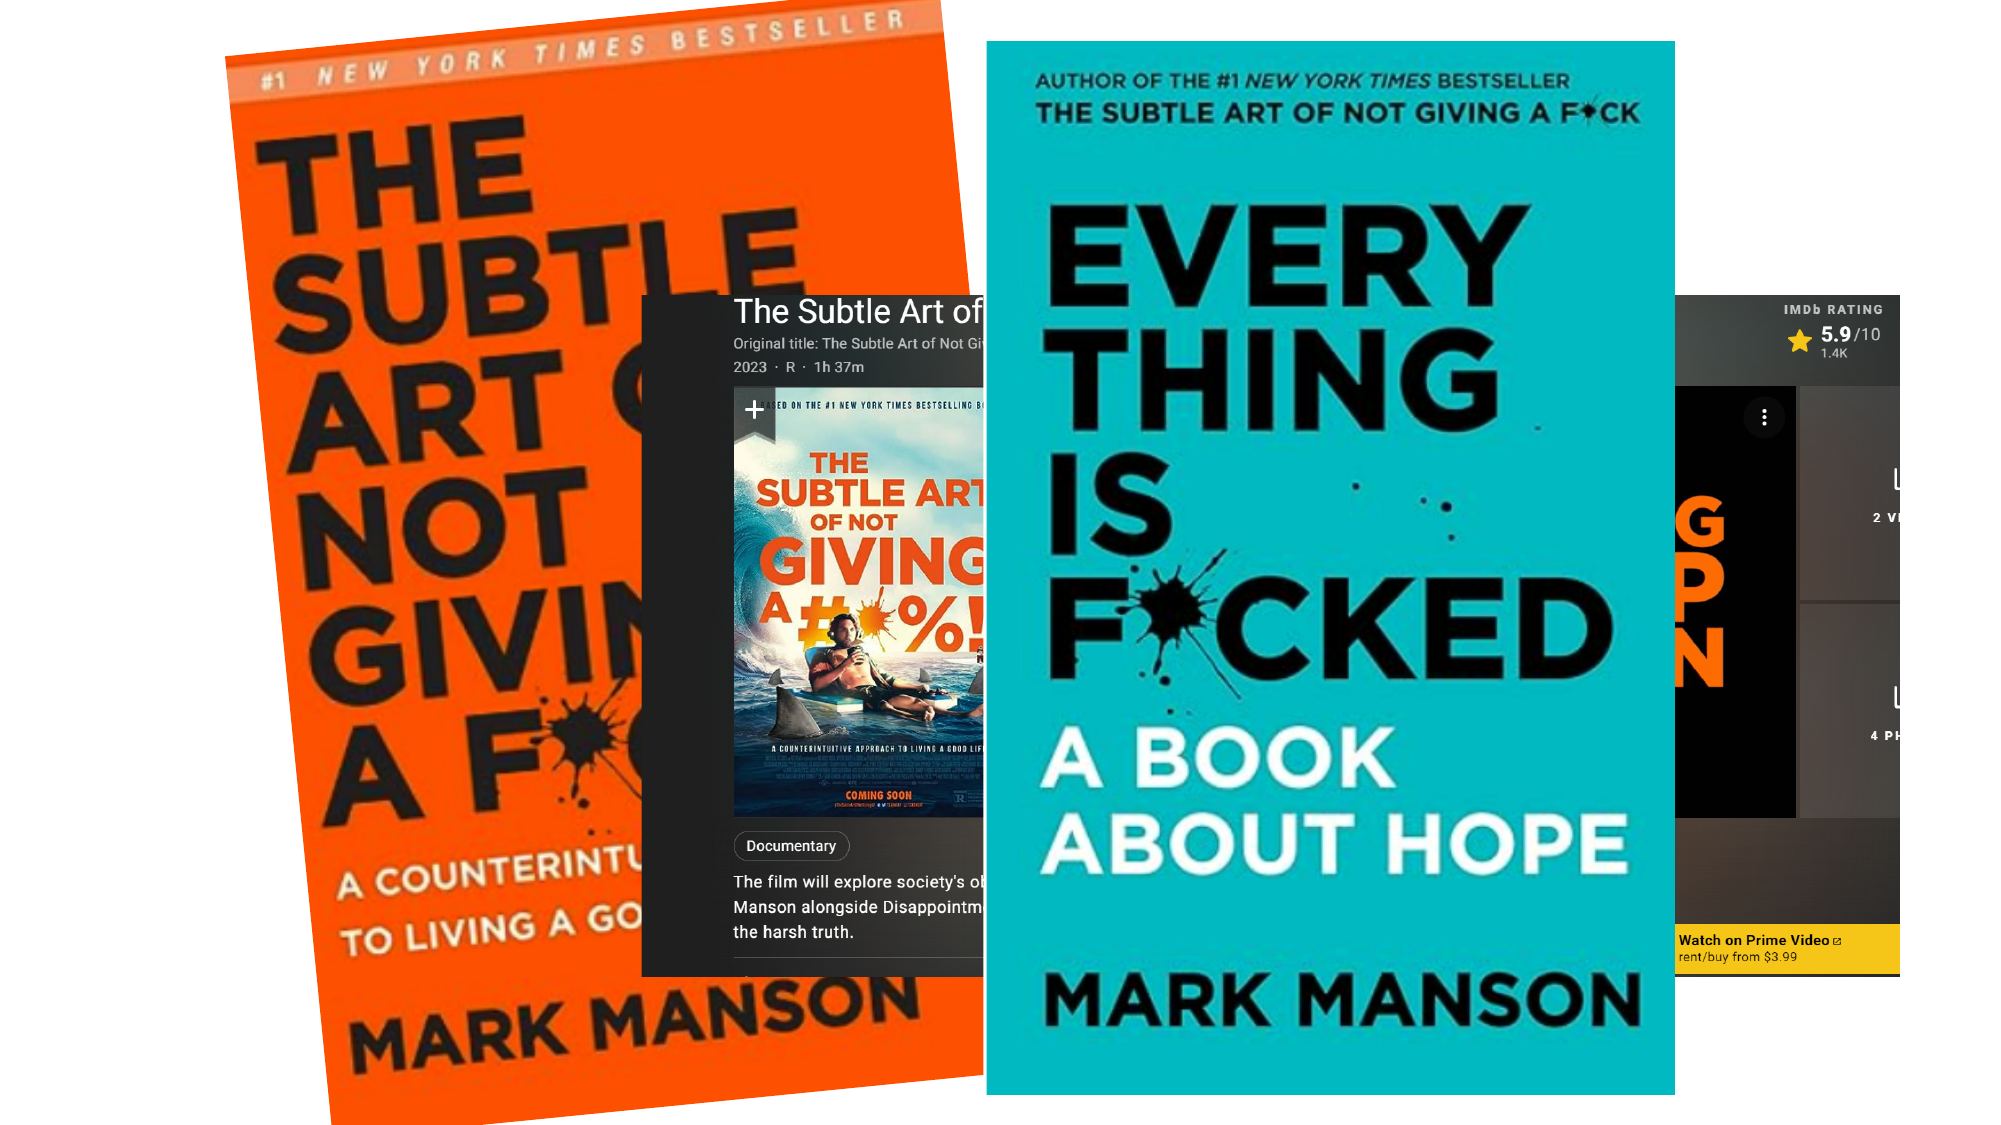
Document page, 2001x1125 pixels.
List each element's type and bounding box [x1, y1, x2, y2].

picture [225, 0, 1901, 1125]
